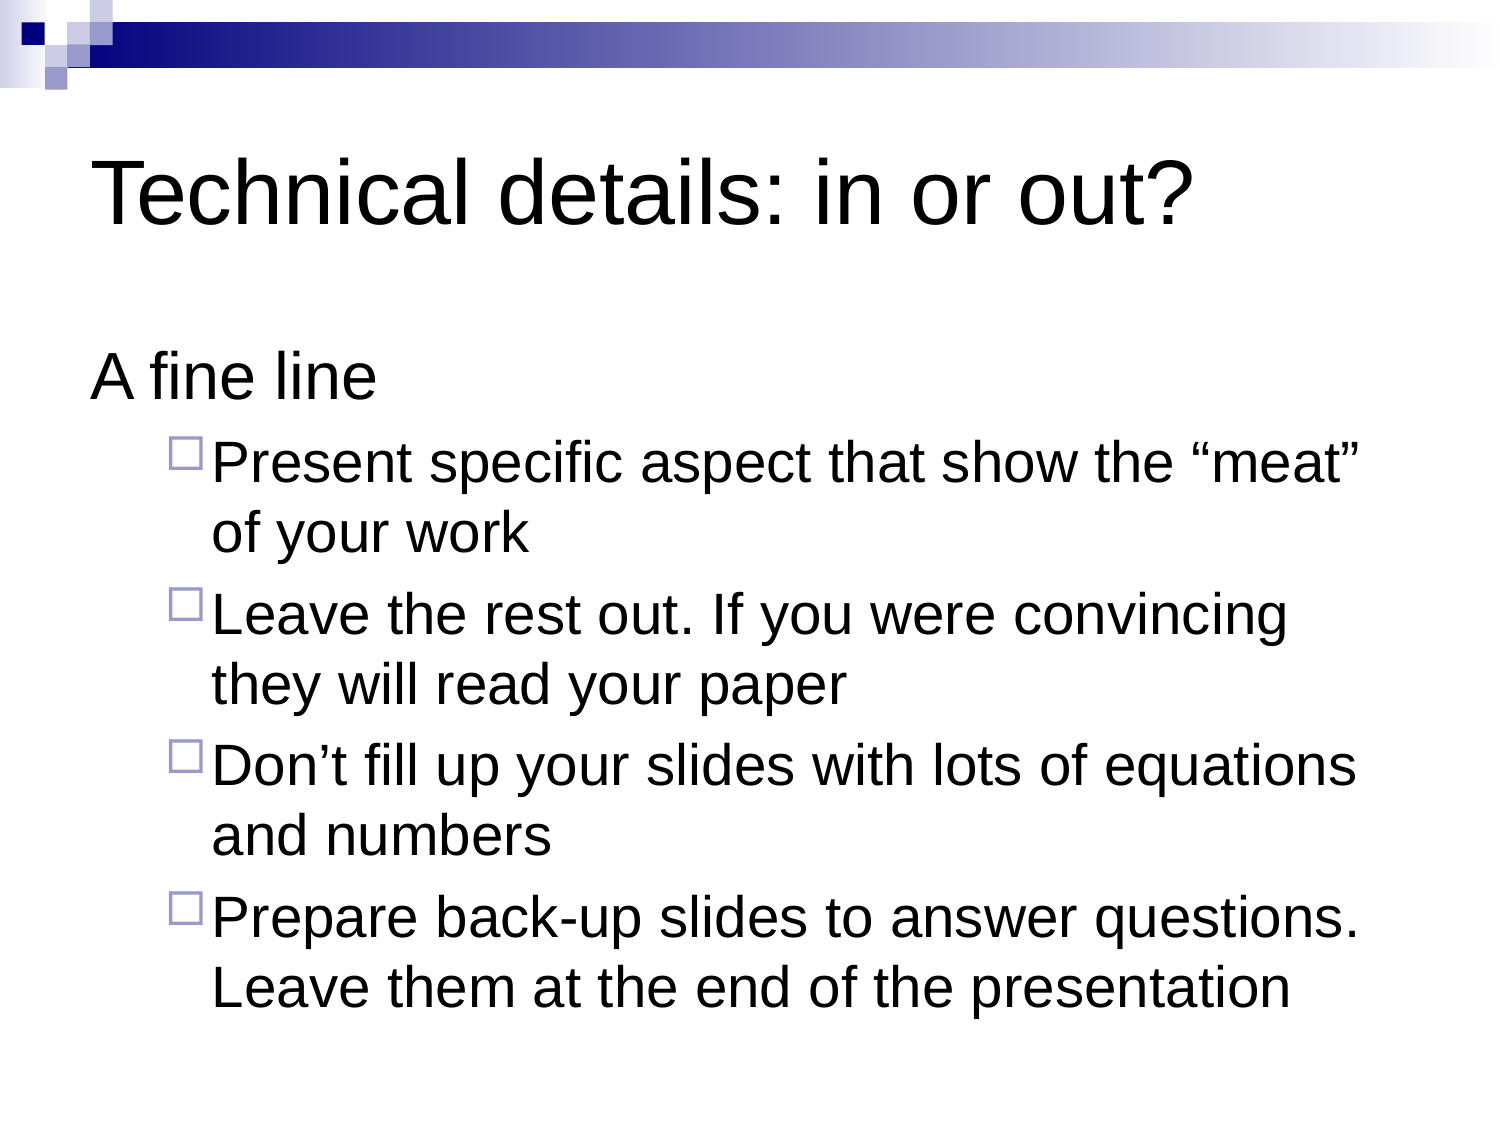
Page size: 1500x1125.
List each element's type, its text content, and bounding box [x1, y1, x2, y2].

title Technical details: in or out? [75, 75, 1425, 300]
list A fine line Present specific aspect that show the “meat” of your work Leave the rest out. If you were convincing they will read your paper Don’t fill up your slides with lots of equations and numbers Prepare back-up slides to answer questions. Leave them at the end of the presentation [75, 324, 1425, 963]
